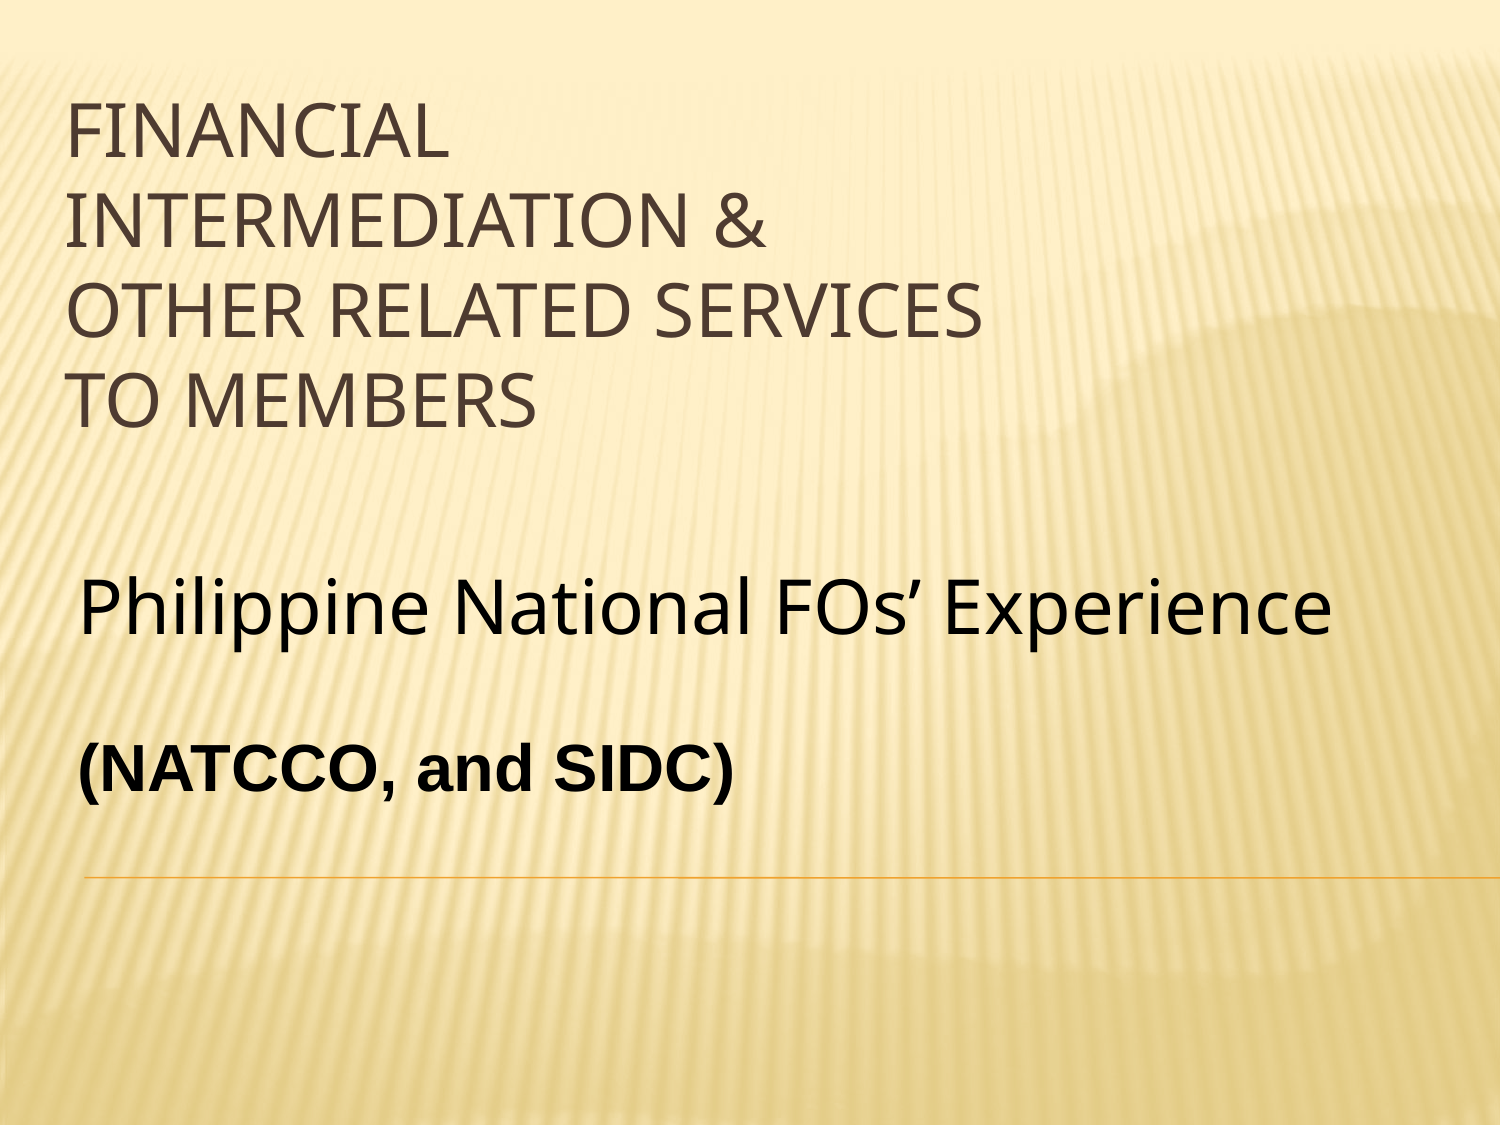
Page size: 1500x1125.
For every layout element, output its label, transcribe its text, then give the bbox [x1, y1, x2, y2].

title Financial Intermediation & Other Related Services to Members [50, 75, 1100, 525]
subtitle Philippine National FOs’ Experience (NATCCO, and SIDC) [62, 525, 1350, 813]
